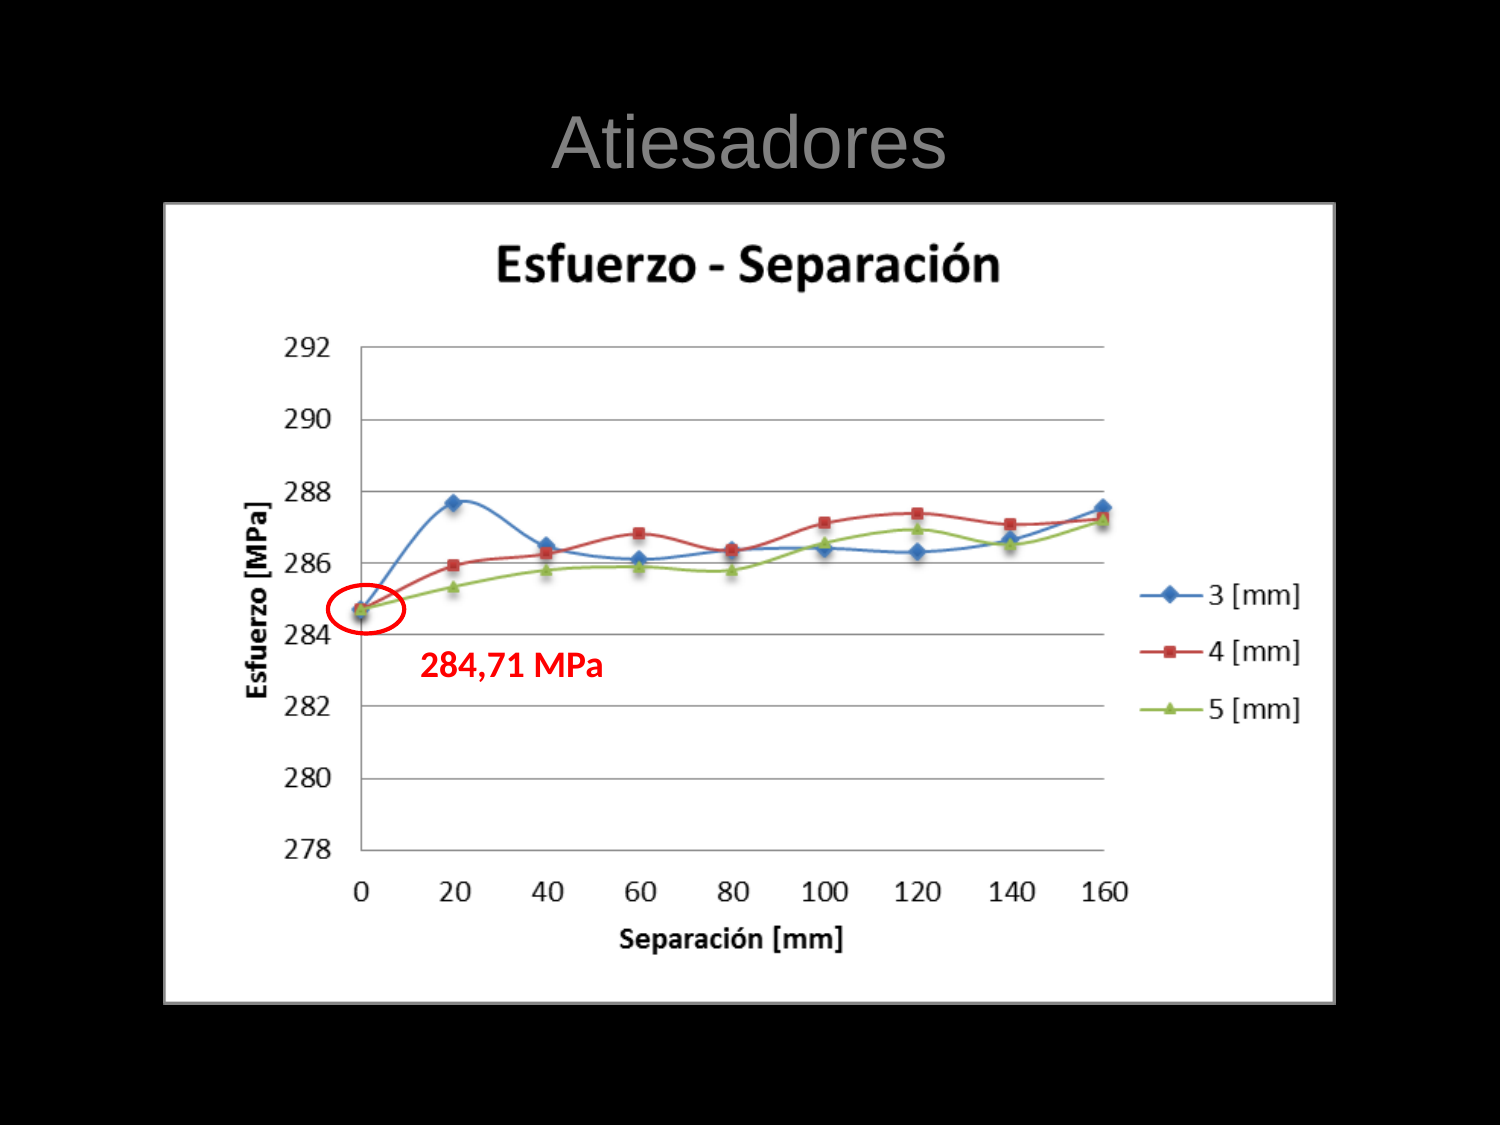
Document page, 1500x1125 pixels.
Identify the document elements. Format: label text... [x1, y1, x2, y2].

picture [163, 201, 1337, 1006]
title Atiesadores [75, 45, 1425, 233]
